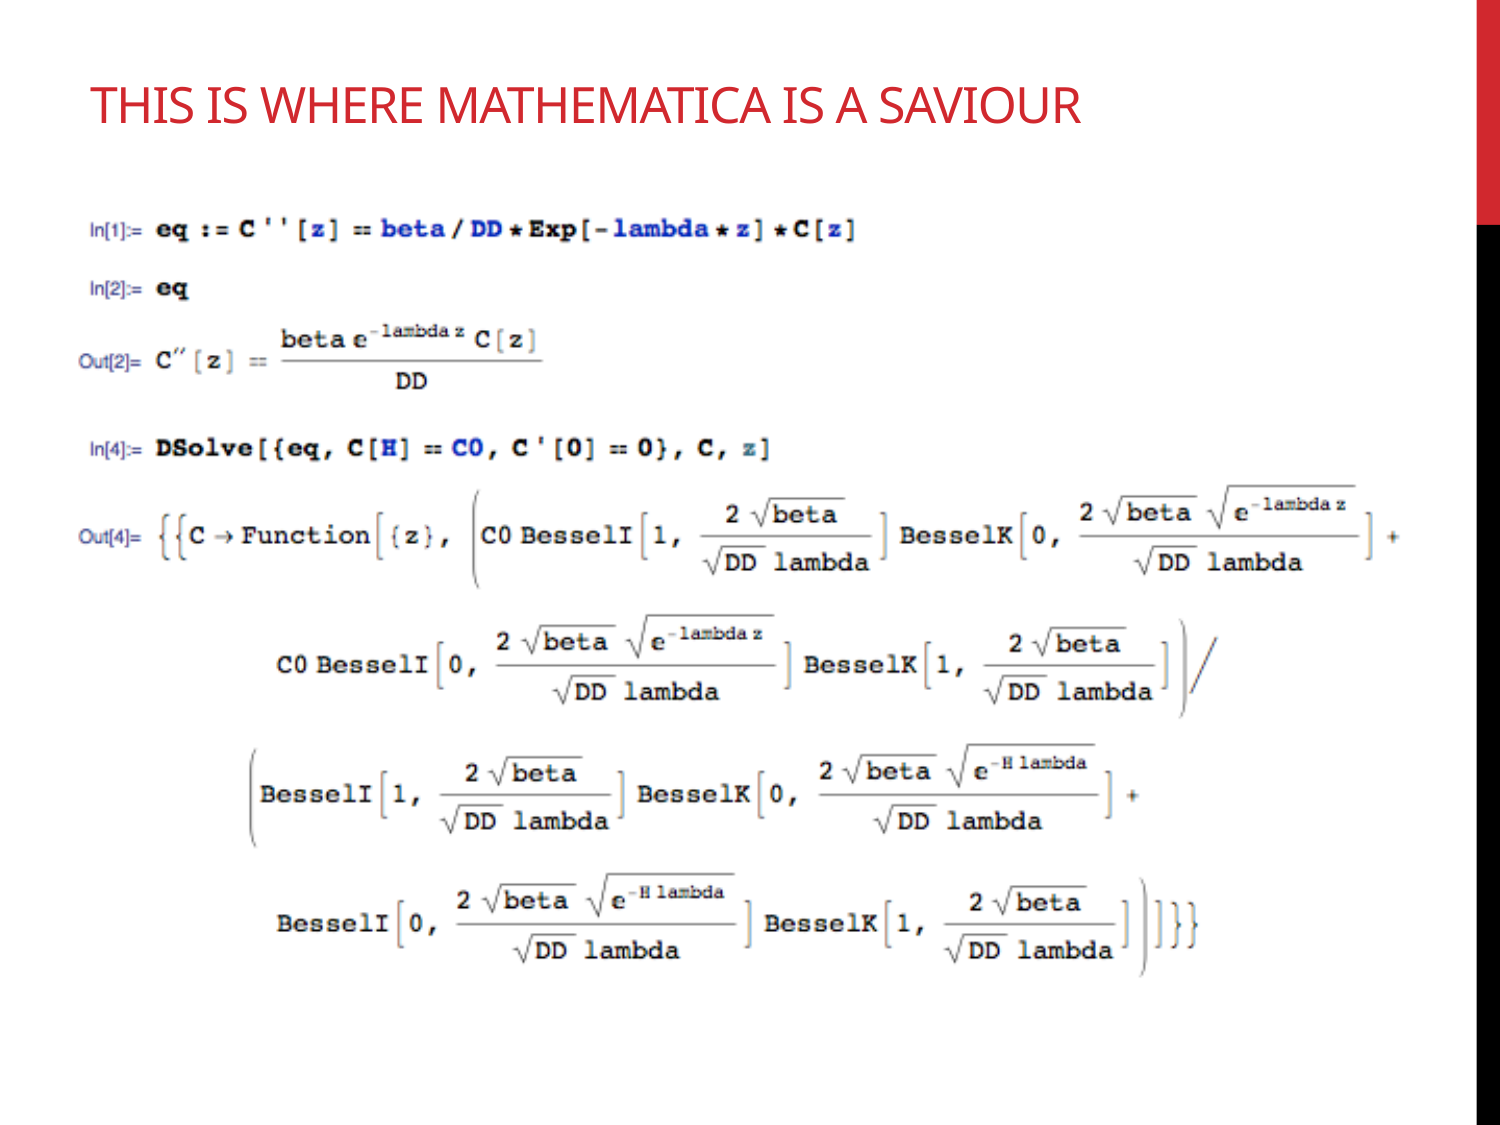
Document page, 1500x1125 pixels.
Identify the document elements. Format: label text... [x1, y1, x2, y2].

picture [74, 208, 1424, 981]
title This is where Mathematica is a Saviour [75, 0, 1467, 141]
